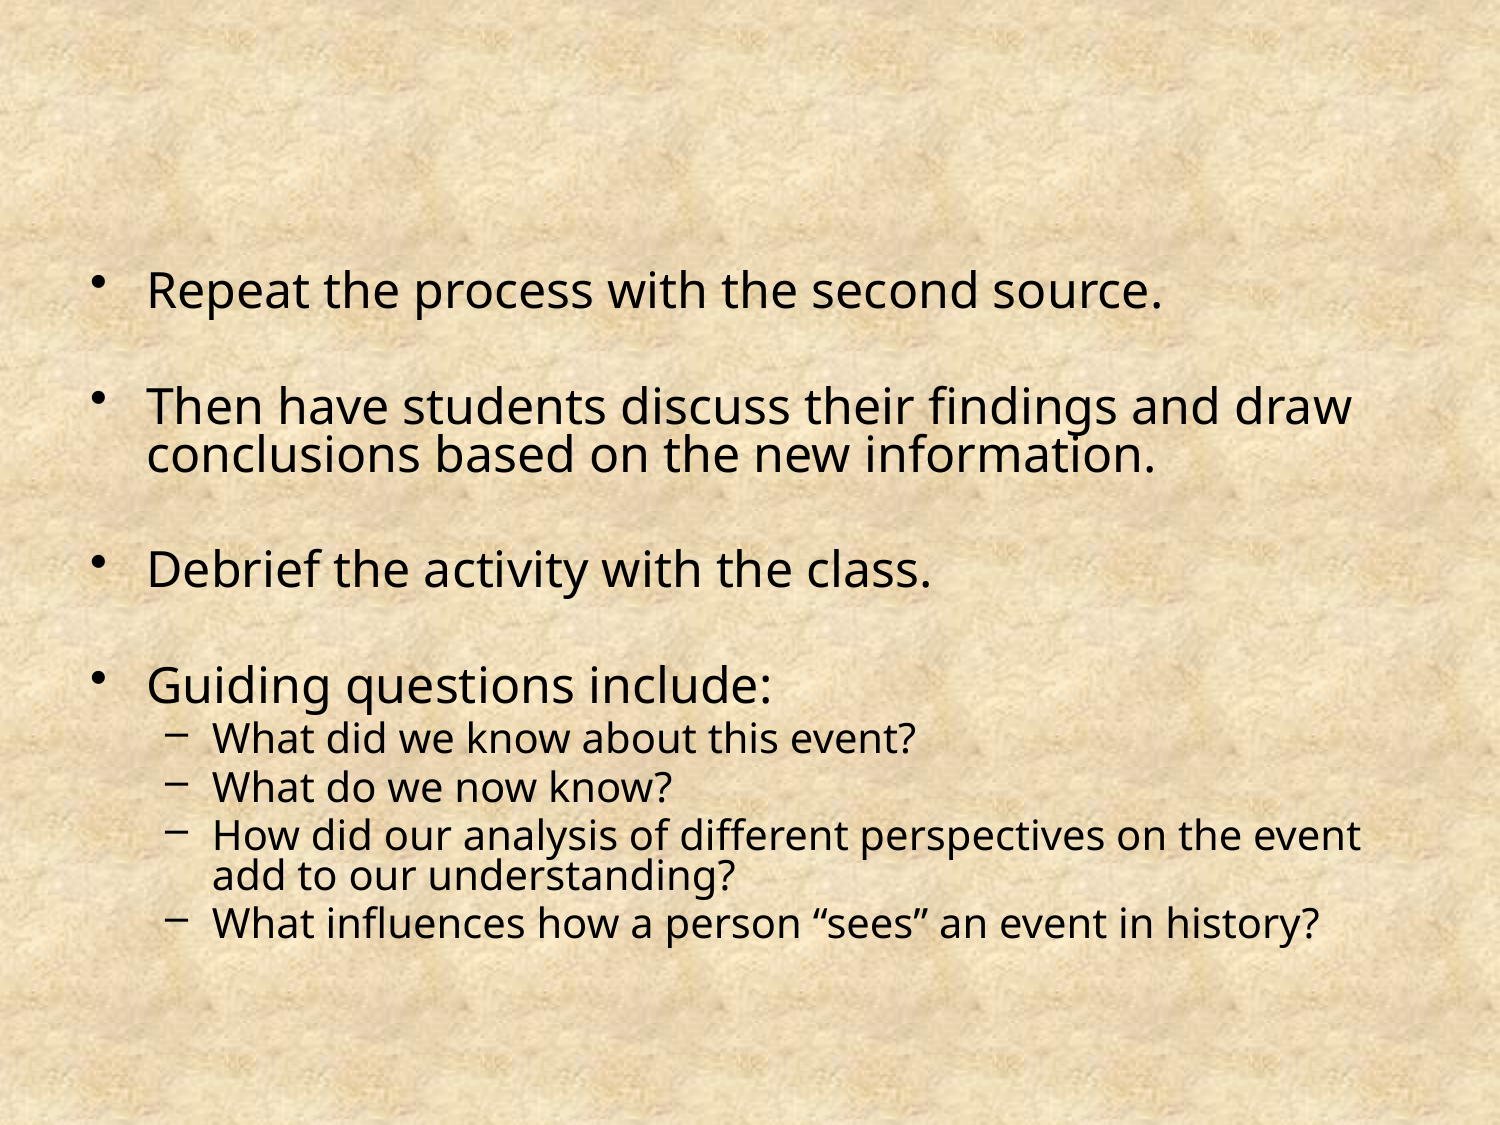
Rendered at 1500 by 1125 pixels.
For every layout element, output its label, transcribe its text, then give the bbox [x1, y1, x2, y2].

list Repeat the process with the second source. Then have students discuss their findings and draw conclusions based on the new information. Debrief the activity with the class. Guiding questions include: What did we know about this event? What do we now know? How did our analysis of different perspectives on the event add to our understanding? What influences how a person “sees” an event in history? [74, 262, 1426, 1006]
picture [0, 0, 1500, 1125]
